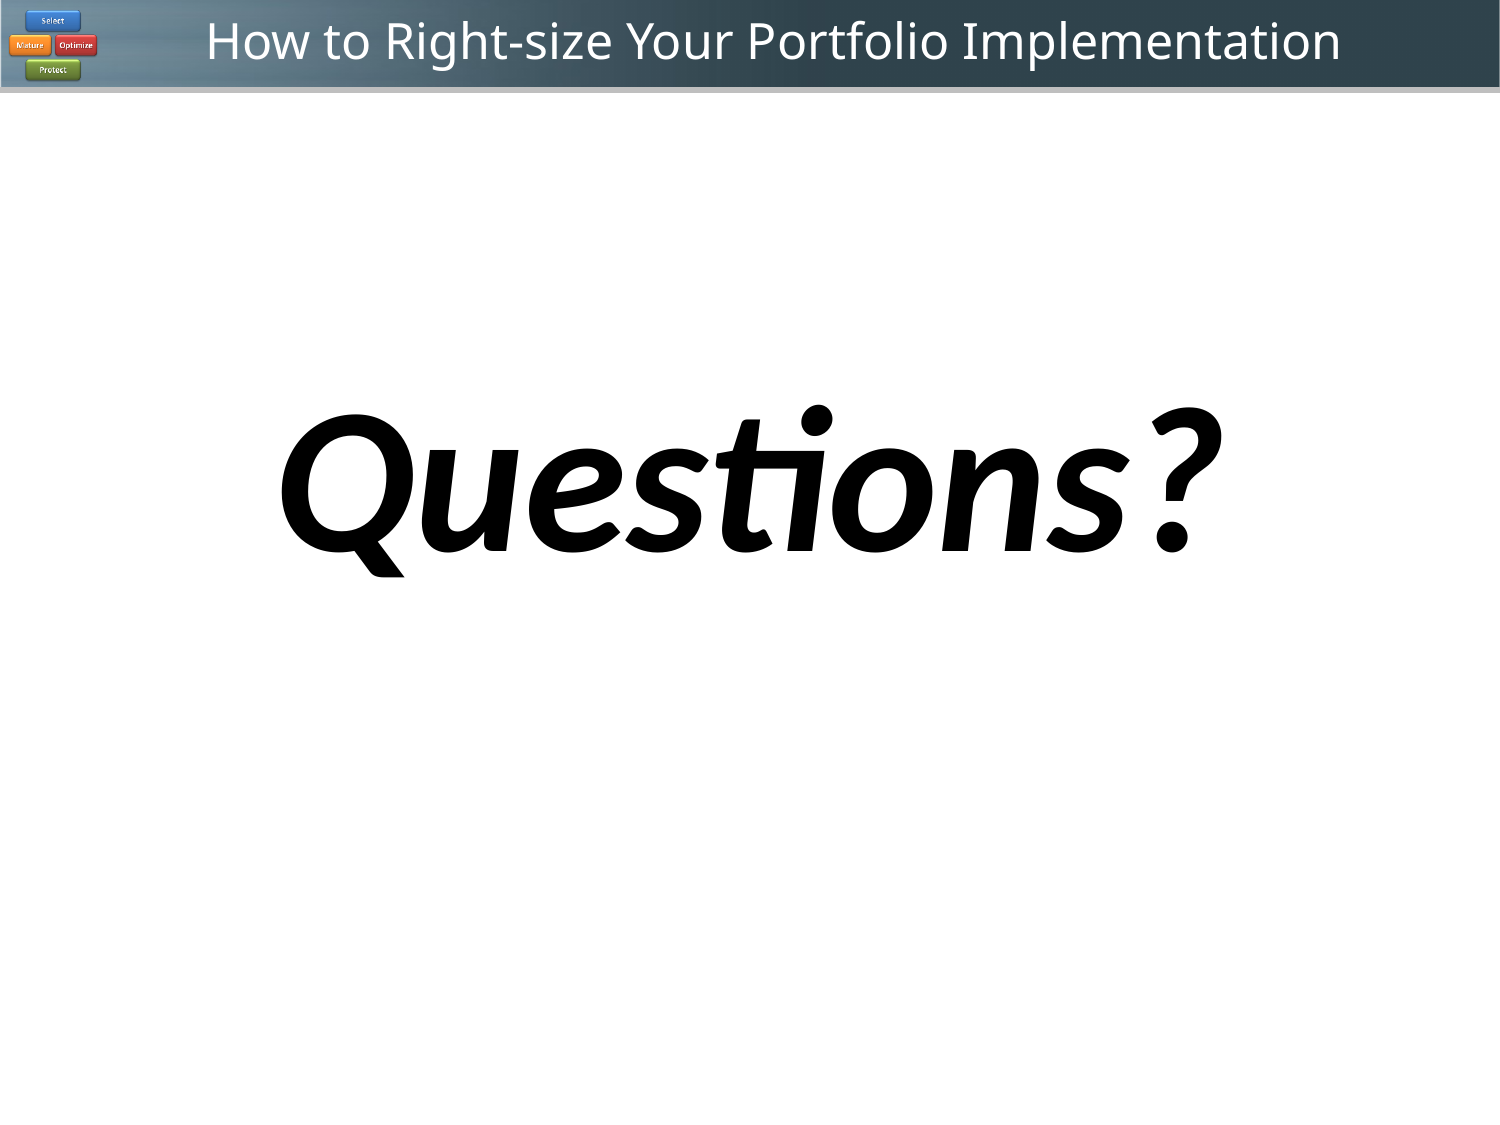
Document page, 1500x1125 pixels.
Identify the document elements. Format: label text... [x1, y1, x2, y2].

text_box Questions? [104, 335, 1396, 601]
picture [2, 0, 1499, 87]
